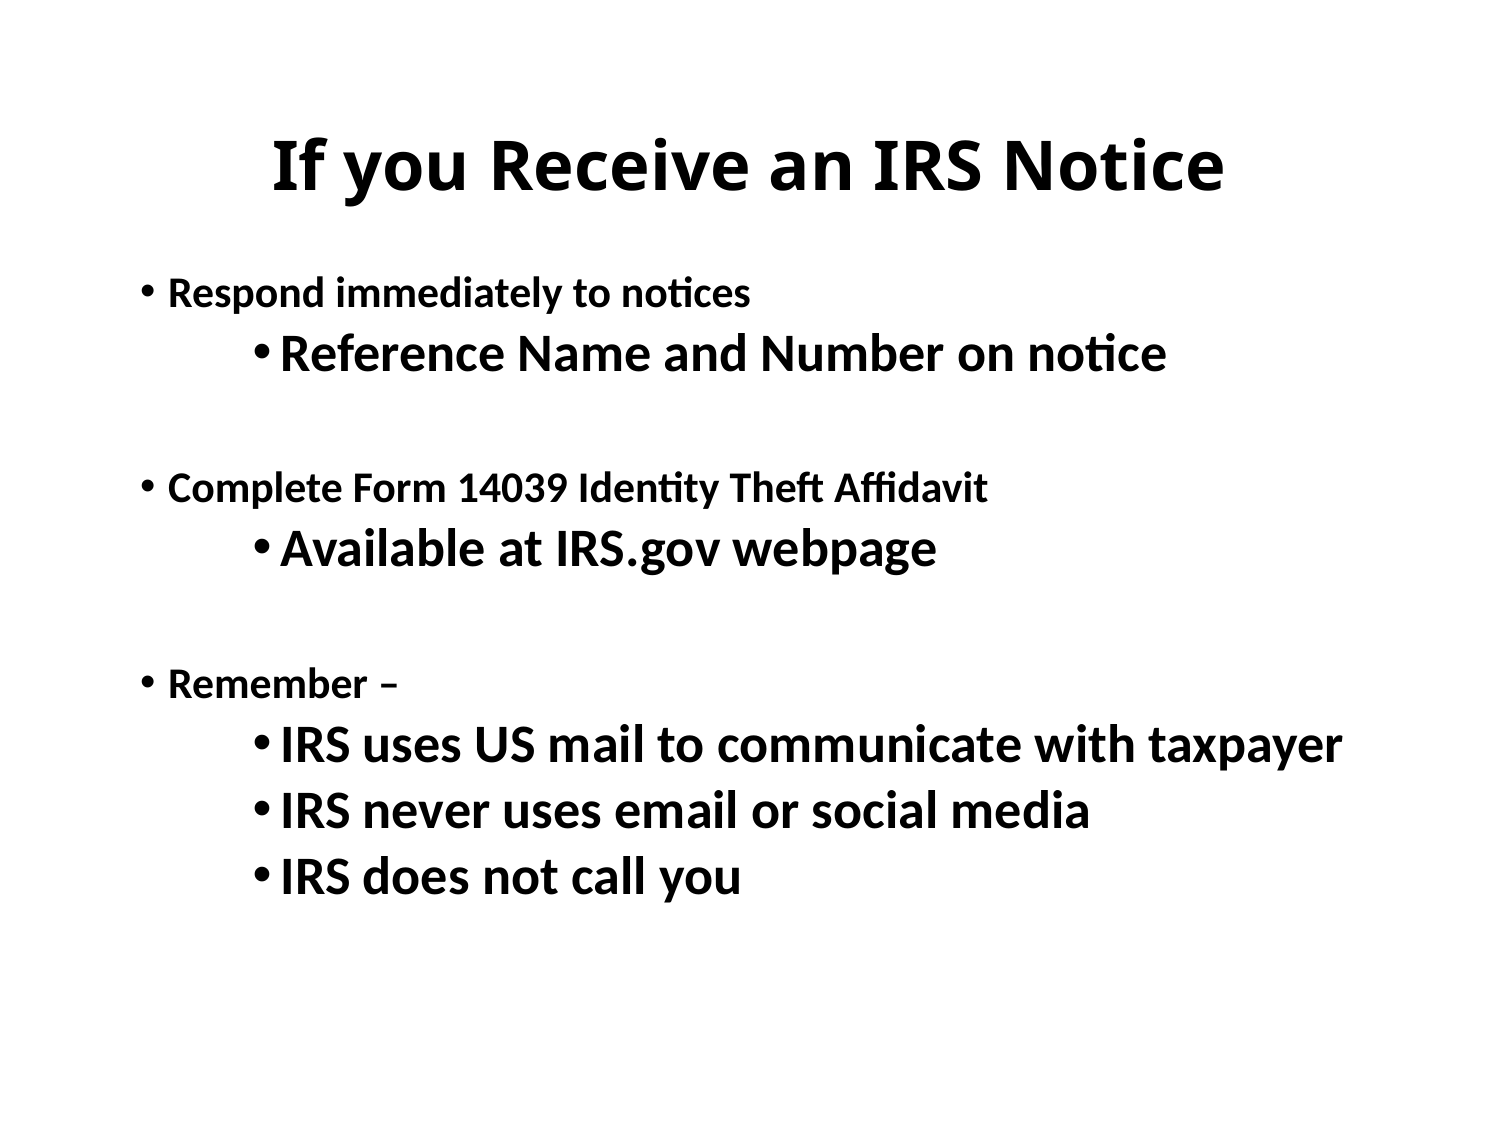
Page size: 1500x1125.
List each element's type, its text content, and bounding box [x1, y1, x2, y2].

title If you Receive an IRS Notice [103, 59, 1397, 278]
list Respond immediately to notices Reference Name and Number on notice Complete Form 14039 Identity Theft Affidavit Available at IRS.gov webpage Remember – IRS uses US mail to communicate with taxpayer IRS never uses email or social media IRS does not call you [125, 261, 1450, 1063]
